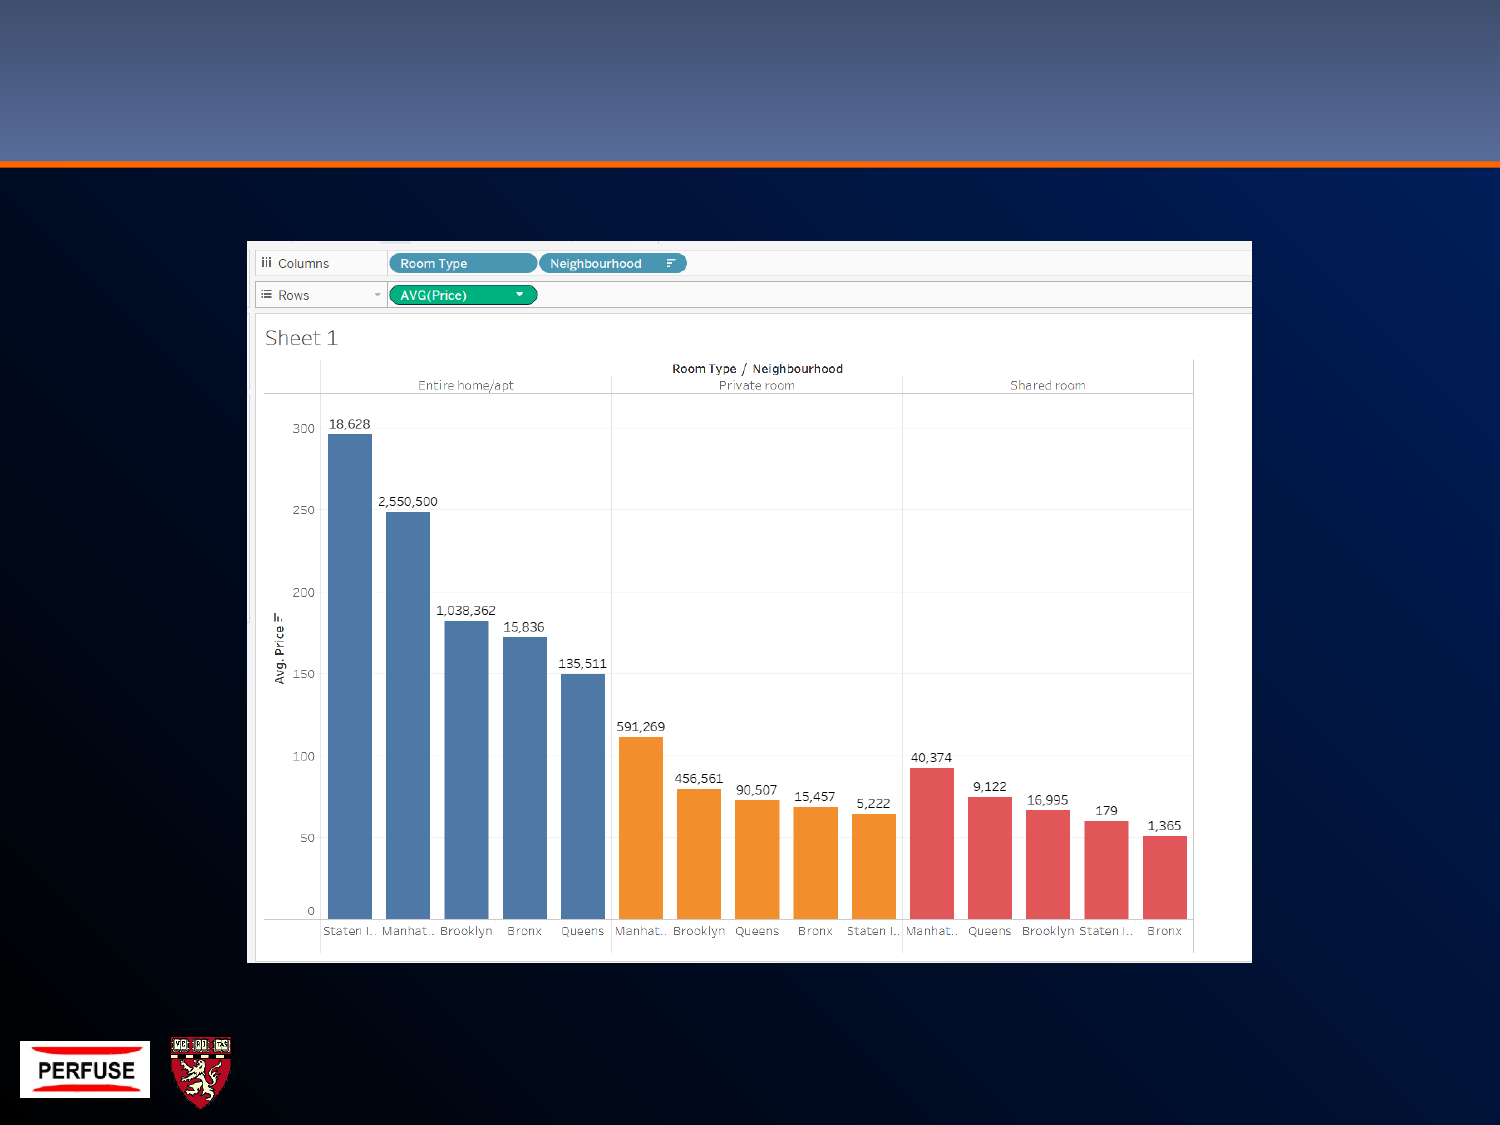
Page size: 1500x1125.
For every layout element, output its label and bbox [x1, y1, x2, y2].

picture [20, 1041, 150, 1098]
list [247, 241, 1253, 963]
picture [168, 1034, 234, 1110]
